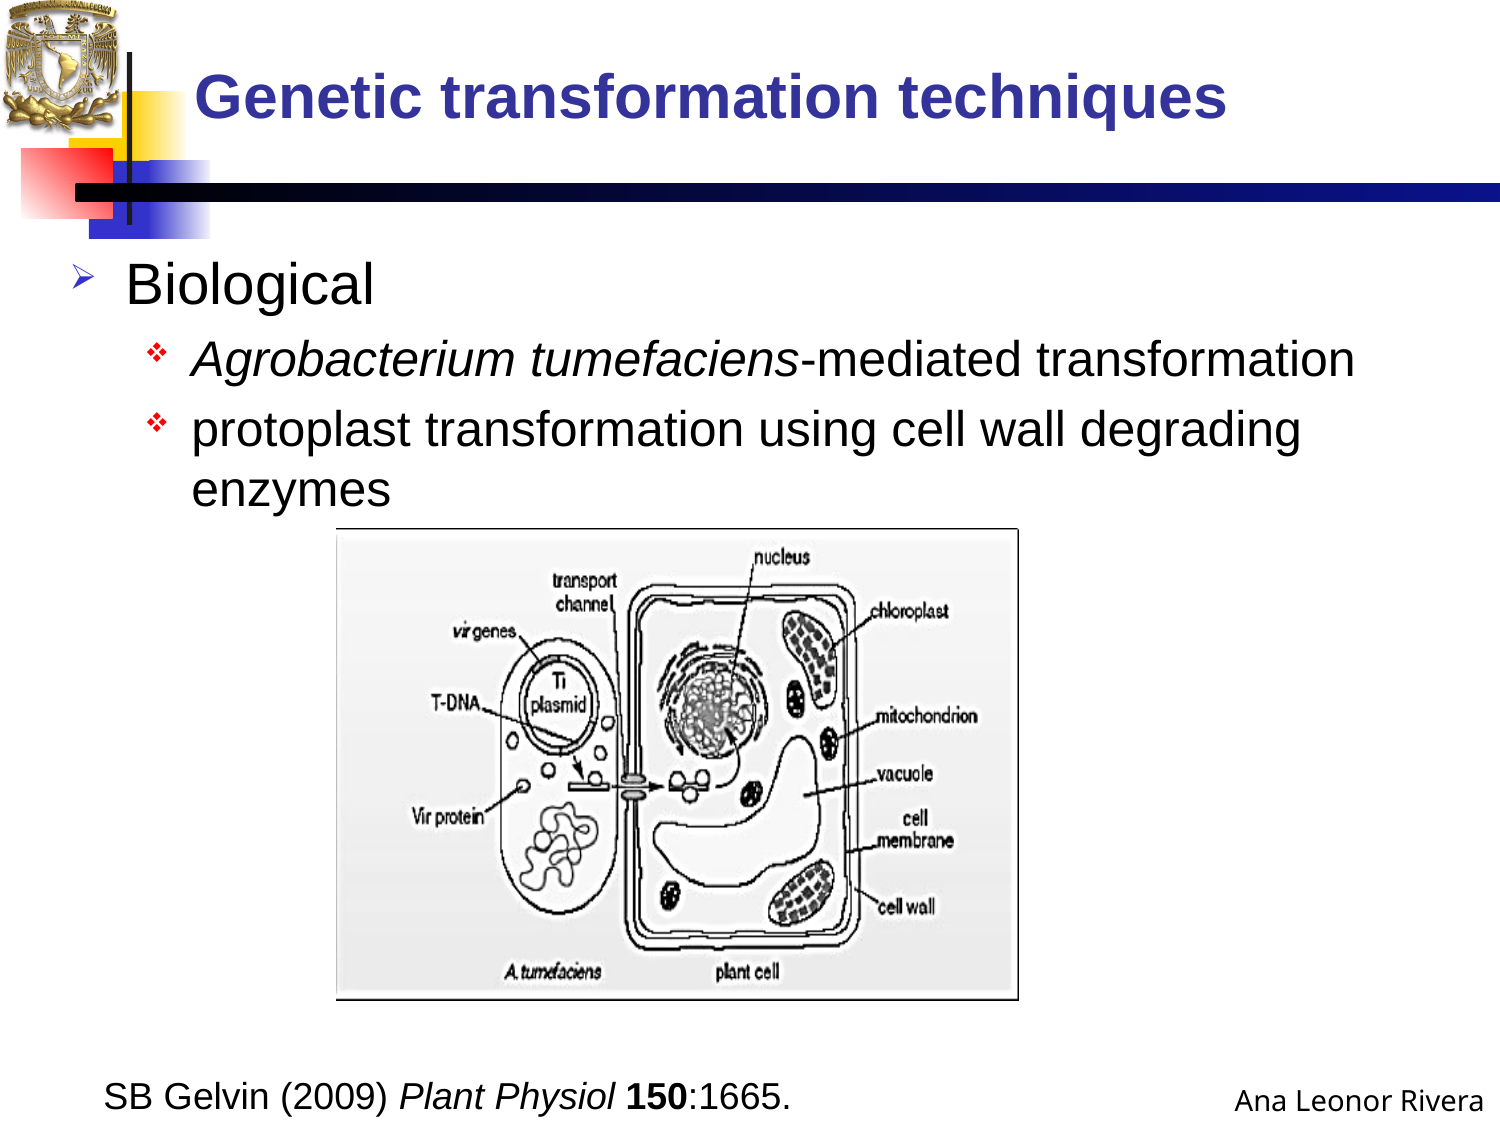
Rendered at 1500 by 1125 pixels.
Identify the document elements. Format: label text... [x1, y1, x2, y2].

text_box SB Gelvin (2009) Plant Physiol 150:1665. [88, 1064, 1216, 1125]
picture [336, 528, 1019, 1001]
slide_number Ana Leonor Rivera [1187, 1049, 1500, 1125]
title Genetic transformation techniques [179, 0, 1459, 188]
list Biological Agrobacterium tumefaciens-mediated transformation protoplast transformation using cell wall degrading enzymes [54, 238, 1470, 1125]
